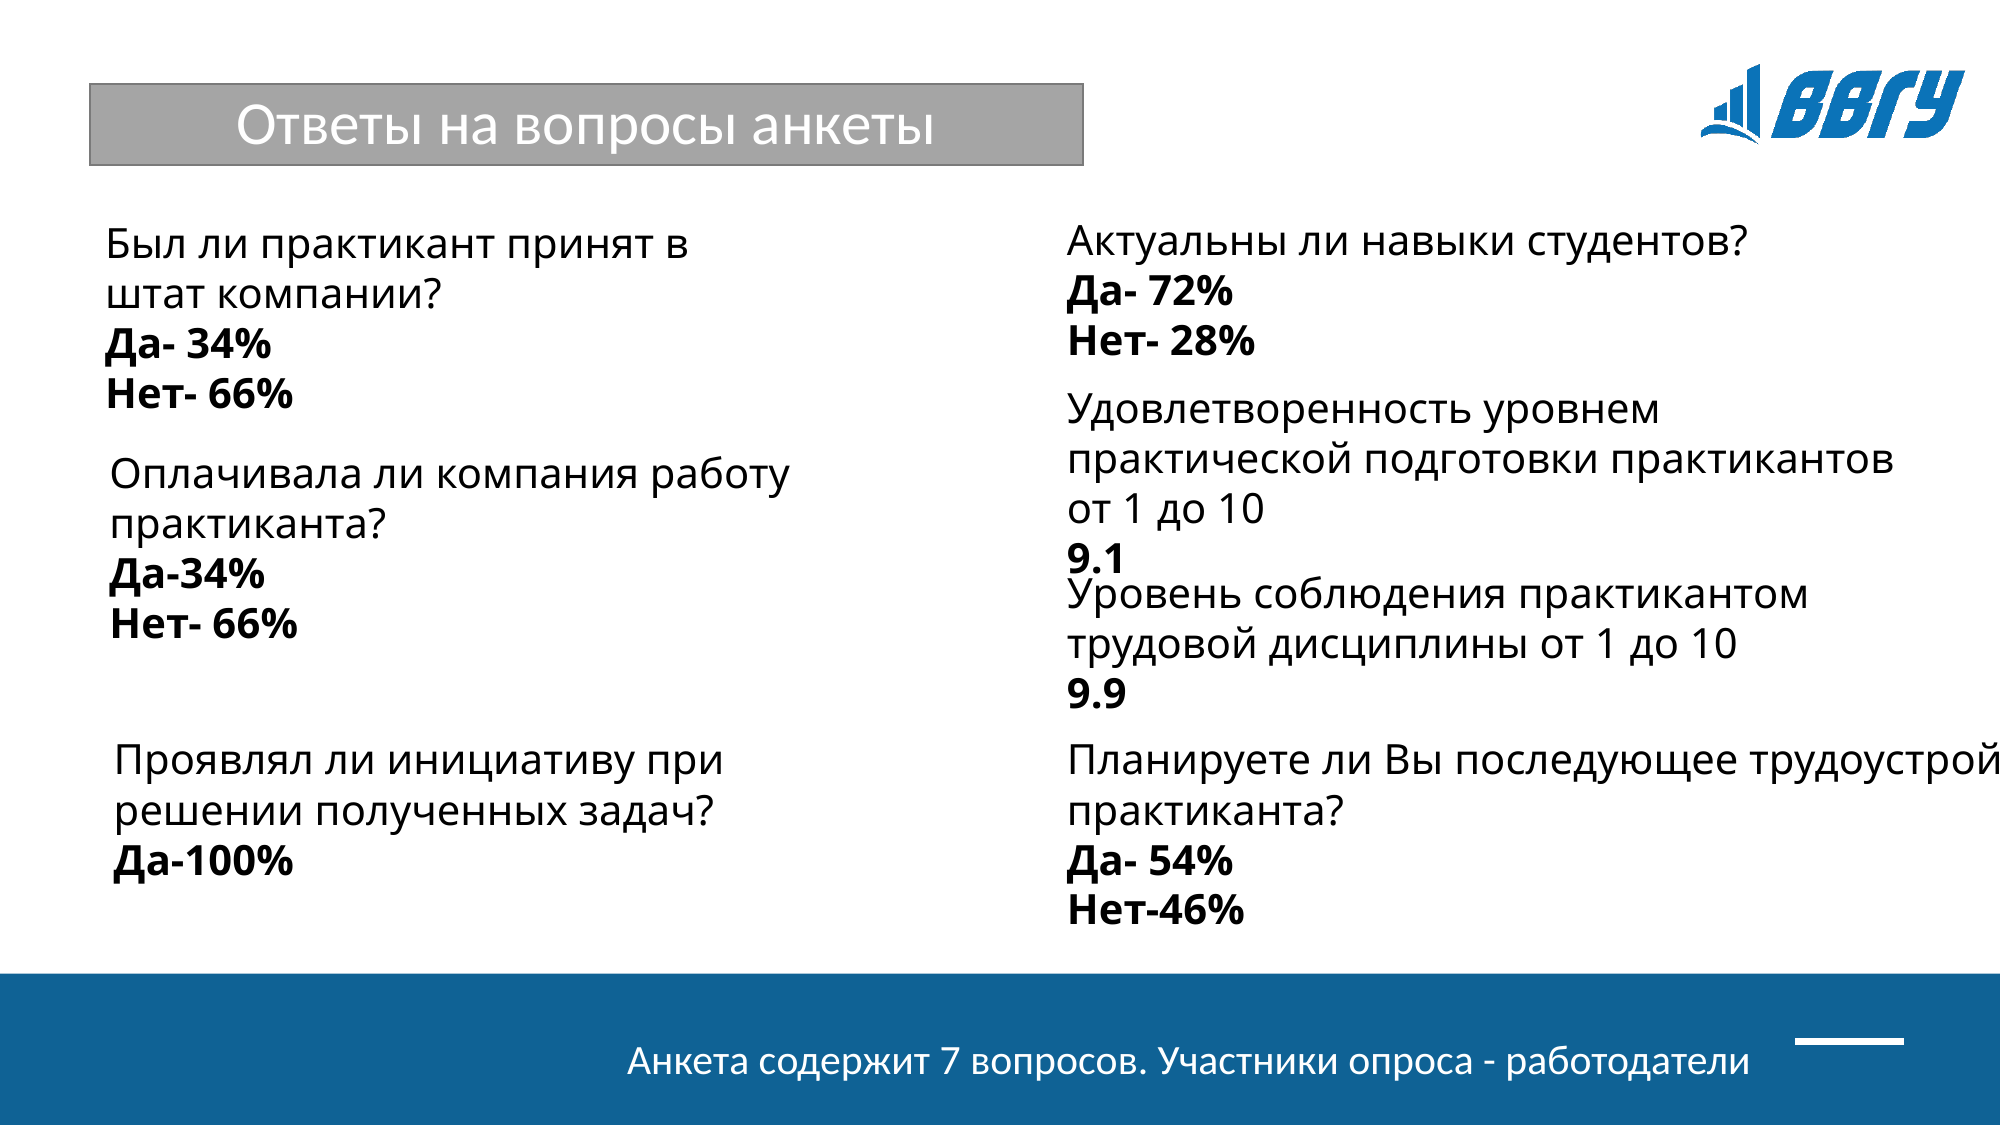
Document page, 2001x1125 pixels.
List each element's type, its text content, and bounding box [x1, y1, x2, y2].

text_box Планируете ли Вы последующее трудоустройство практиканта? Да- 54% Нет-46% [1052, 725, 2000, 941]
text_box Проявлял ли инициативу при решении полученных задач? Да-100% [99, 725, 819, 941]
text_box Оплачивала ли компания работу практиканта? Да-34% Нет- 66% [94, 438, 823, 654]
picture [1676, 0, 2000, 230]
text_box Был ли практикант принят в штат компании? Да- 34% Нет- 66% [90, 209, 783, 425]
text_box [0, 972, 2000, 1125]
text_box Анкета содержит 7 вопросов. Участники опроса - работодатели [172, 1000, 1766, 1091]
text_box Уровень соблюдения практикантом трудовой дисциплины от 1 до 10 9.9 [1052, 559, 1984, 725]
text_box Удовлетворенность уровнем практической подготовки практикантов от 1 до 10 9.1 [1052, 374, 1941, 559]
text_box Ответы на вопросы анкеты [89, 83, 1084, 166]
text_box Актуальны ли навыки студентов? Да- 72% Нет- 28% [1052, 206, 1879, 372]
